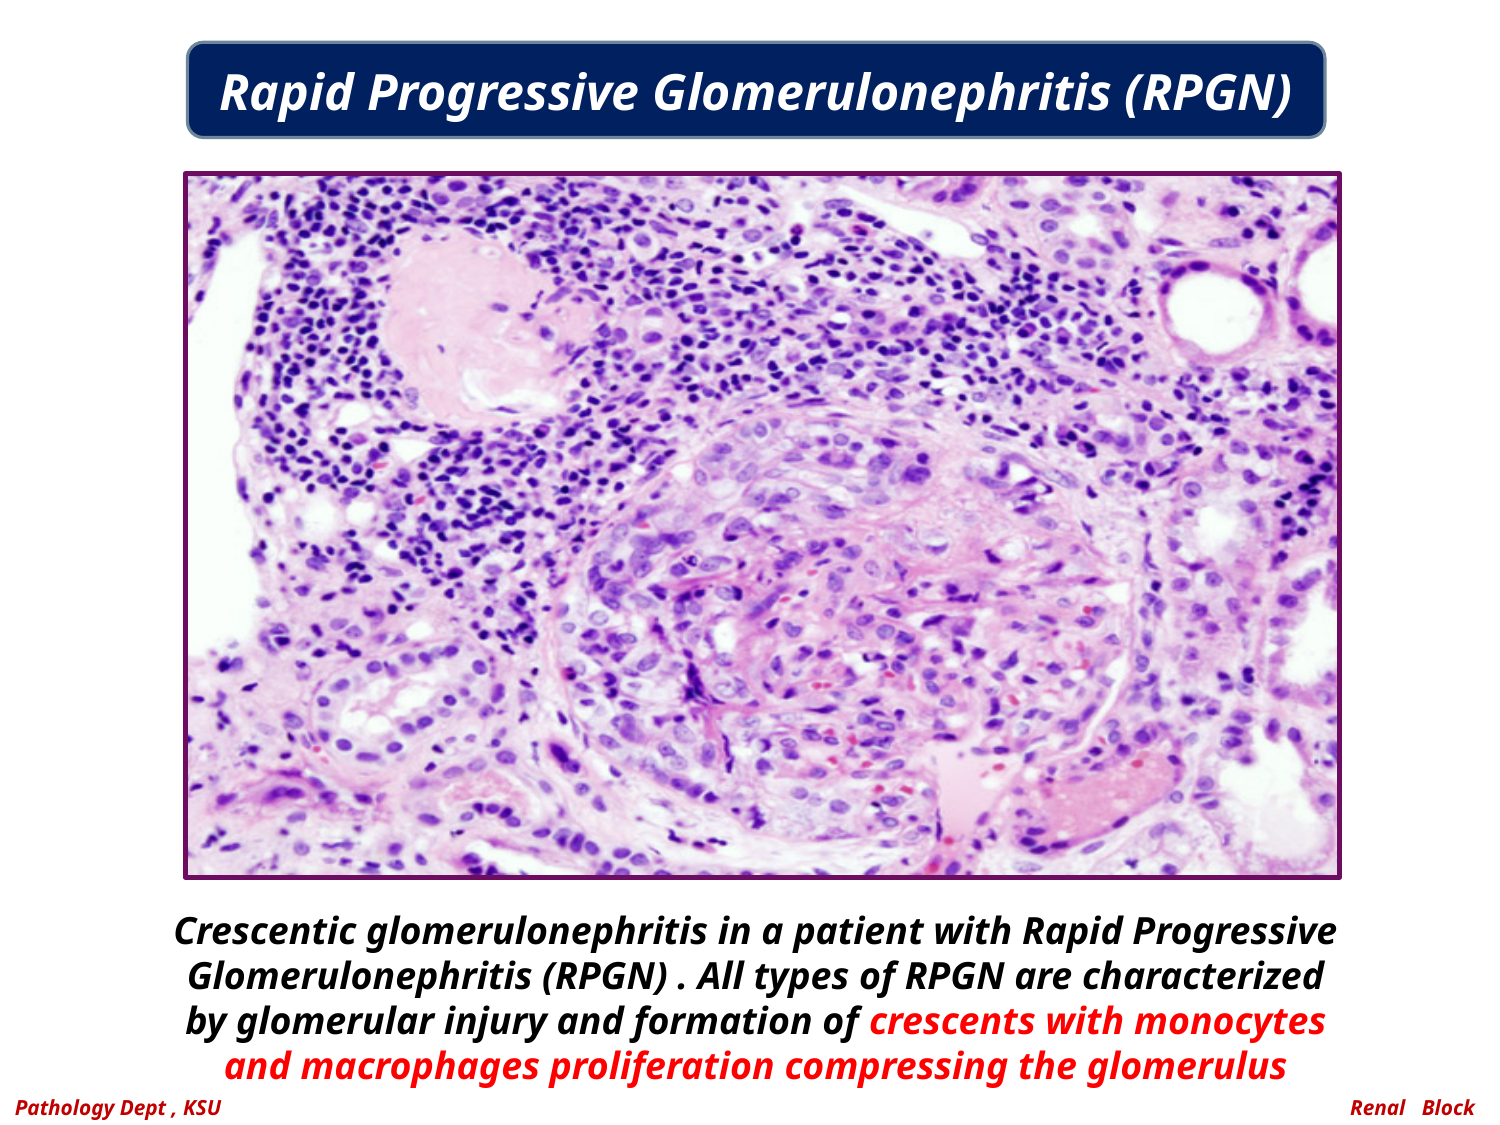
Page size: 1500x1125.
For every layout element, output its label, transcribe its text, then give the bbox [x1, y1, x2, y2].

text_box Rapid Progressive Glomerulonephritis (RPGN) [185, 40, 1327, 140]
text_box Pathology Dept , KSU [0, 1087, 250, 1125]
picture [187, 175, 1338, 876]
text_box Renal Block [1325, 1087, 1500, 1125]
text_box Crescentic glomerulonephritis in a patient with Rapid Progressive Glomerulonephritis (RPGN) . All types of RPGN are characterized by glomerular injury and formation of crescents with monocytes and macrophages proliferation compressing the glomerulus [149, 899, 1363, 1095]
